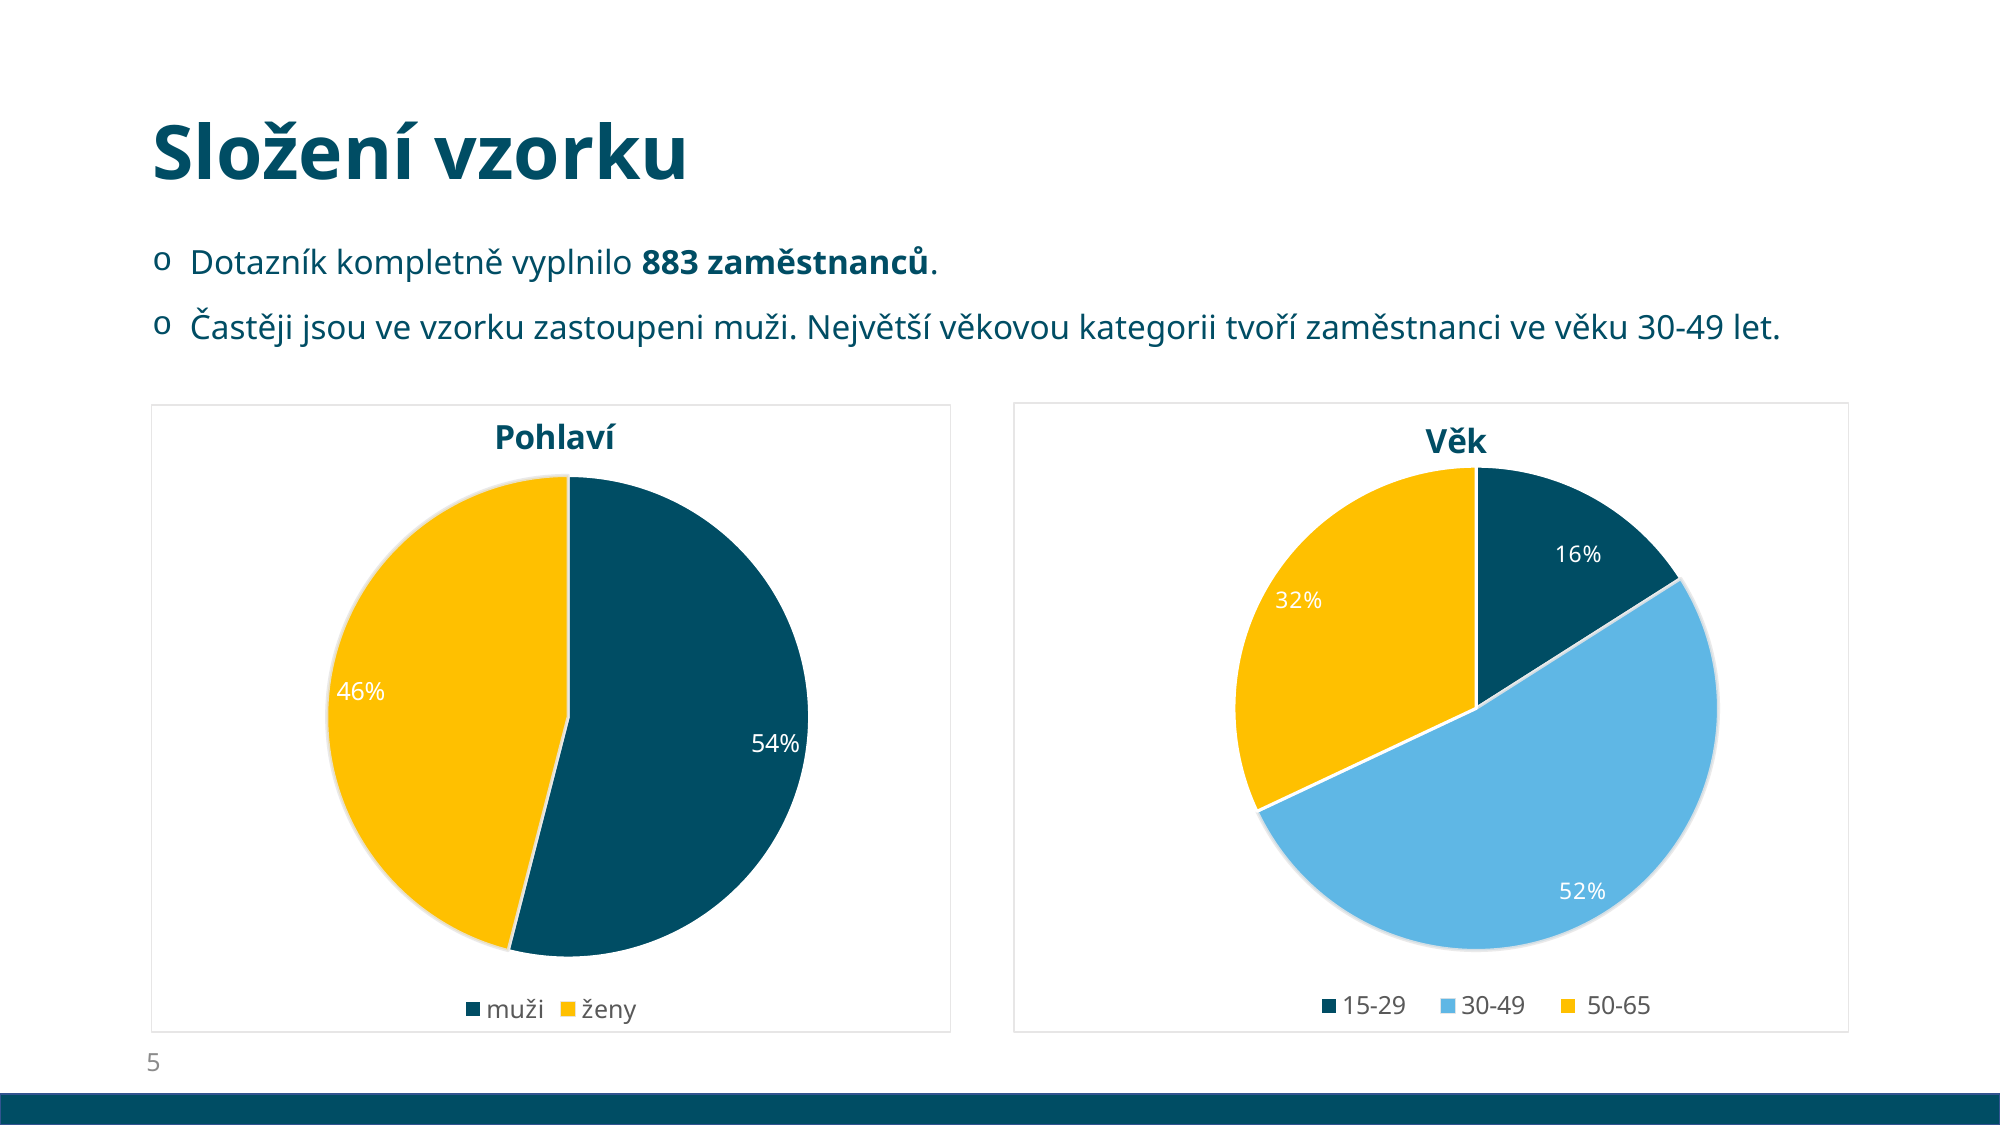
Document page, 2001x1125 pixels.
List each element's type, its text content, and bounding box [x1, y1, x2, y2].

text_box 5 [99, 1033, 176, 1094]
text_box [0, 1093, 2000, 1125]
title Složení vzorku [137, 46, 1863, 229]
chart [1013, 402, 1850, 1033]
text_box Dotazník kompletně vyplnilo 883 zaměstnanců. Častěji jsou ve vzorku zastoupeni muži. Největší věkovou kategorii tvoří zaměstnanci ve věku 30-49 let. [137, 229, 1863, 383]
chart [150, 404, 952, 1033]
